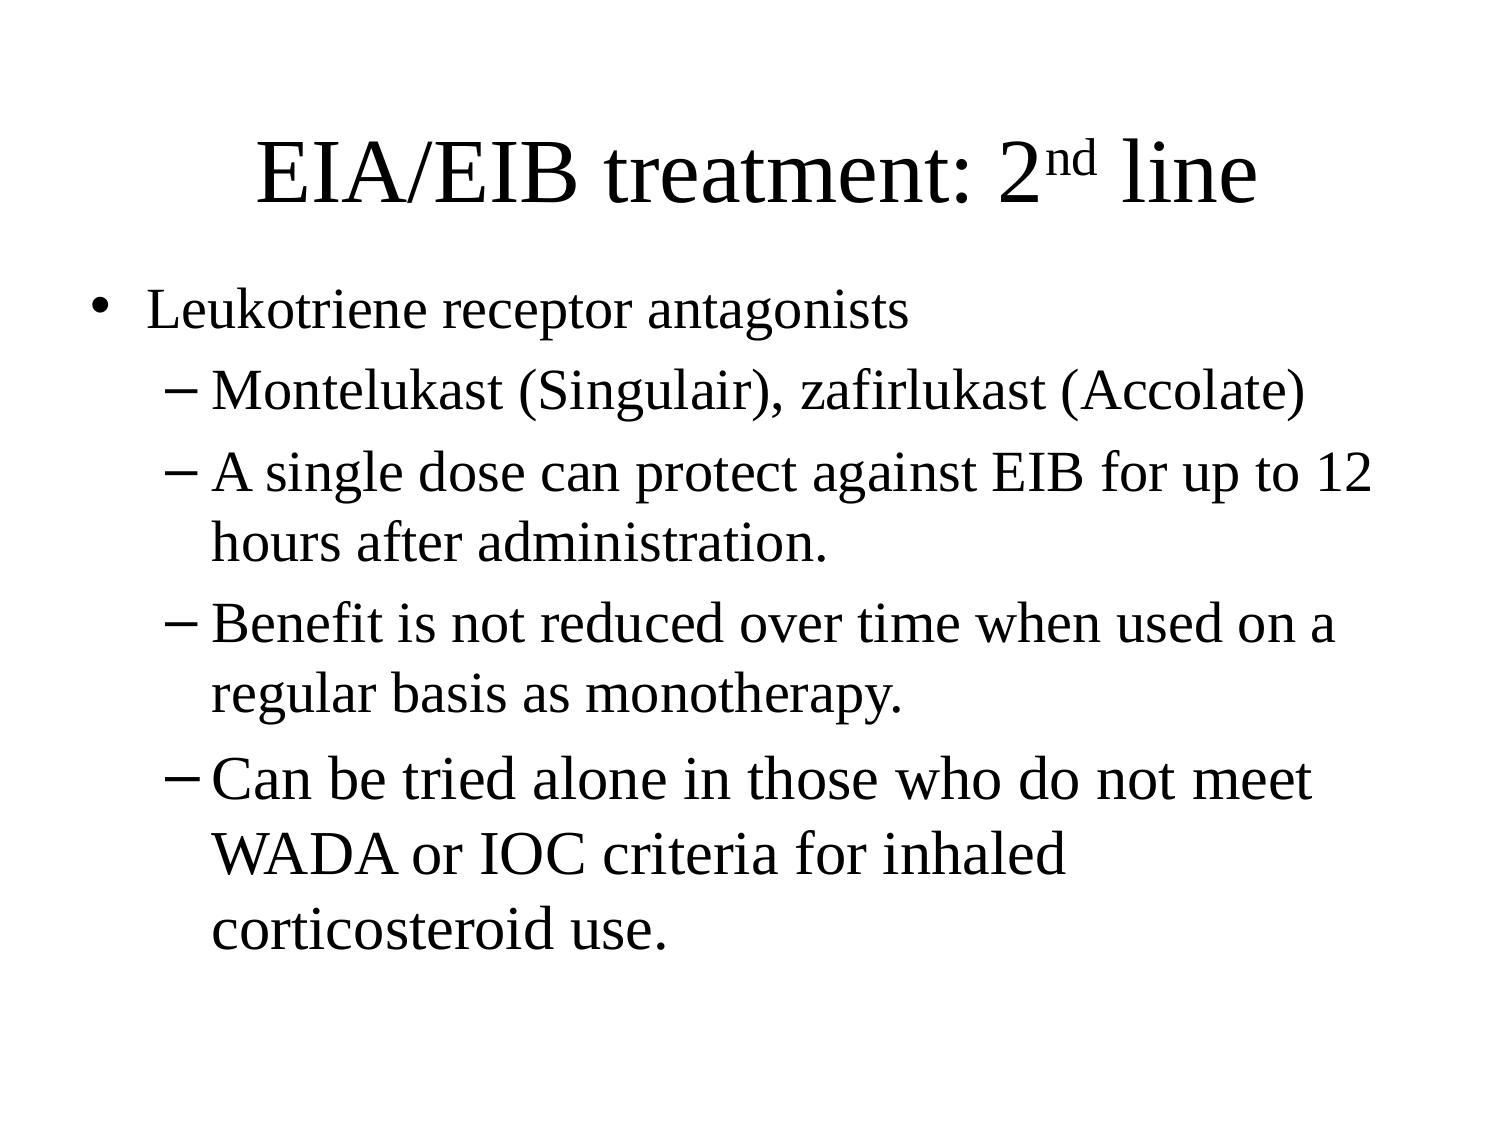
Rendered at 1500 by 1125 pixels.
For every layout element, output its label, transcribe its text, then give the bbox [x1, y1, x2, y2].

title EIA/EIB treatment: 2nd line [138, 47, 1377, 262]
list Leukotriene receptor antagonists Montelukast (Singulair), zafirlukast (Accolate) A single dose can protect against EIB for up to 12 hours after administration. Benefit is not reduced over time when used on a regular basis as monotherapy. Can be tried alone in those who do not meet WADA or IOC criteria for inhaled corticosteroid use. [75, 262, 1425, 1005]
